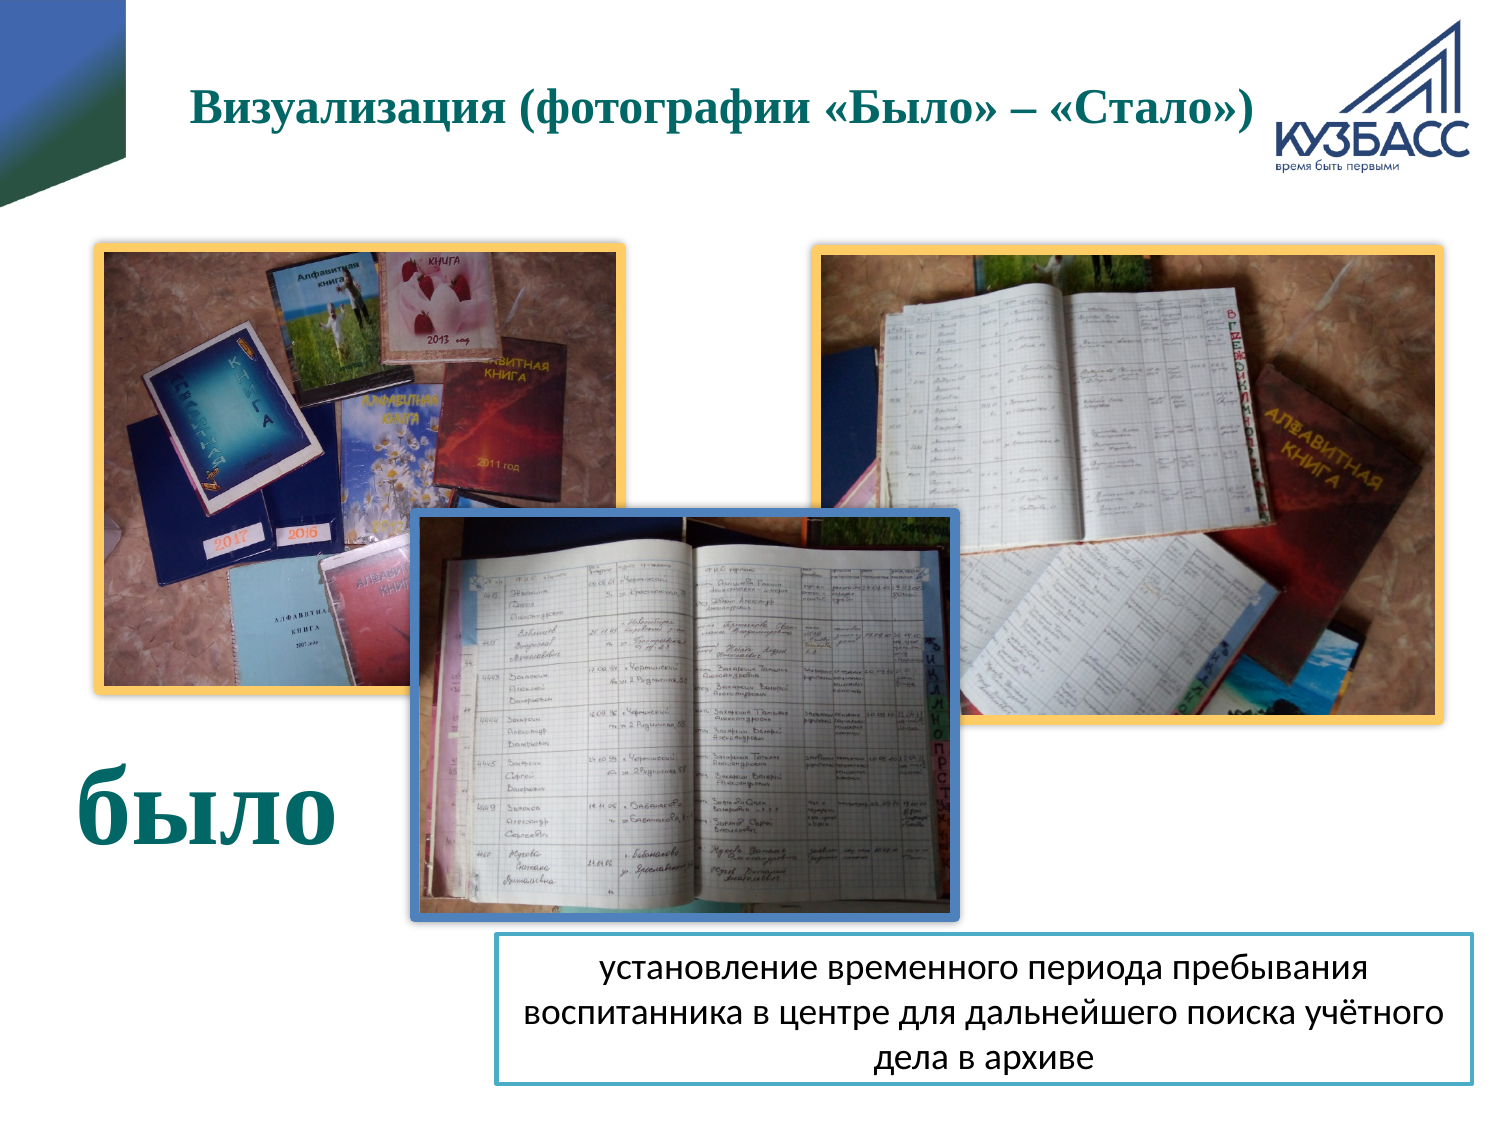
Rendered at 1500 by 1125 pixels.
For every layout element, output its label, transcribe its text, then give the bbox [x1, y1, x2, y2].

picture [0, 0, 126, 208]
picture [103, 251, 1436, 981]
text_box было [60, 724, 354, 875]
text_box Визуализация (фотографии «Было» – «Стало») [174, 66, 1270, 142]
text_box установление временного периода пребывания воспитанника в центре для дальнейшего поиска учётного дела в архиве [494, 932, 1474, 1086]
picture [1276, 19, 1470, 173]
